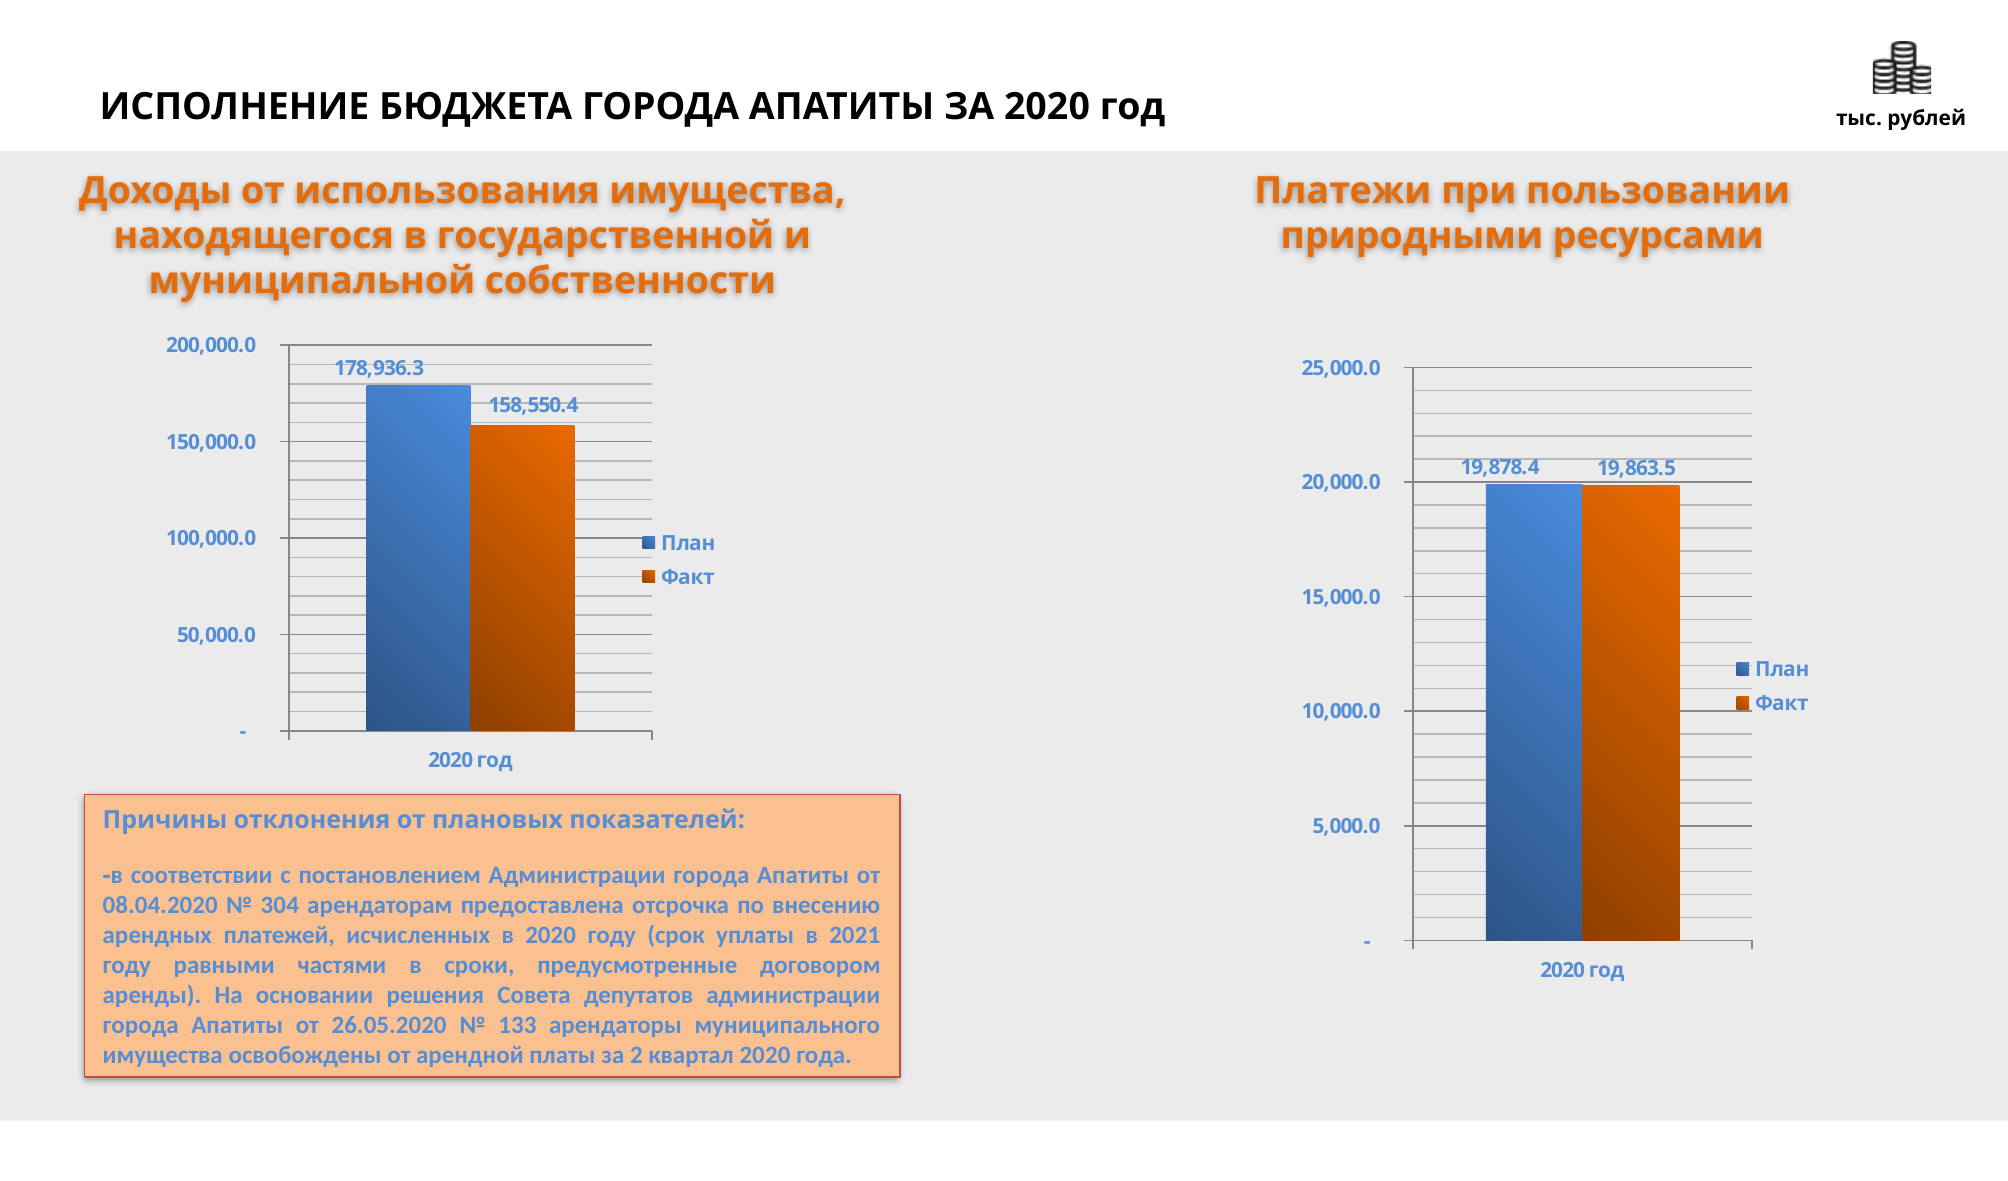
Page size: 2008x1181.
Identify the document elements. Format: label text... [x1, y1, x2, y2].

chart [39, 311, 736, 808]
chart [1180, 317, 1830, 1055]
picture [1872, 41, 1932, 94]
text_box ИСПОЛНЕНИЕ БЮДЖЕТА ГОРОДА АПАТИТЫ ЗА 2020 год [84, 74, 1432, 135]
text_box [0, 150, 2008, 1122]
text_box тыс. рублей [1801, 95, 1985, 139]
